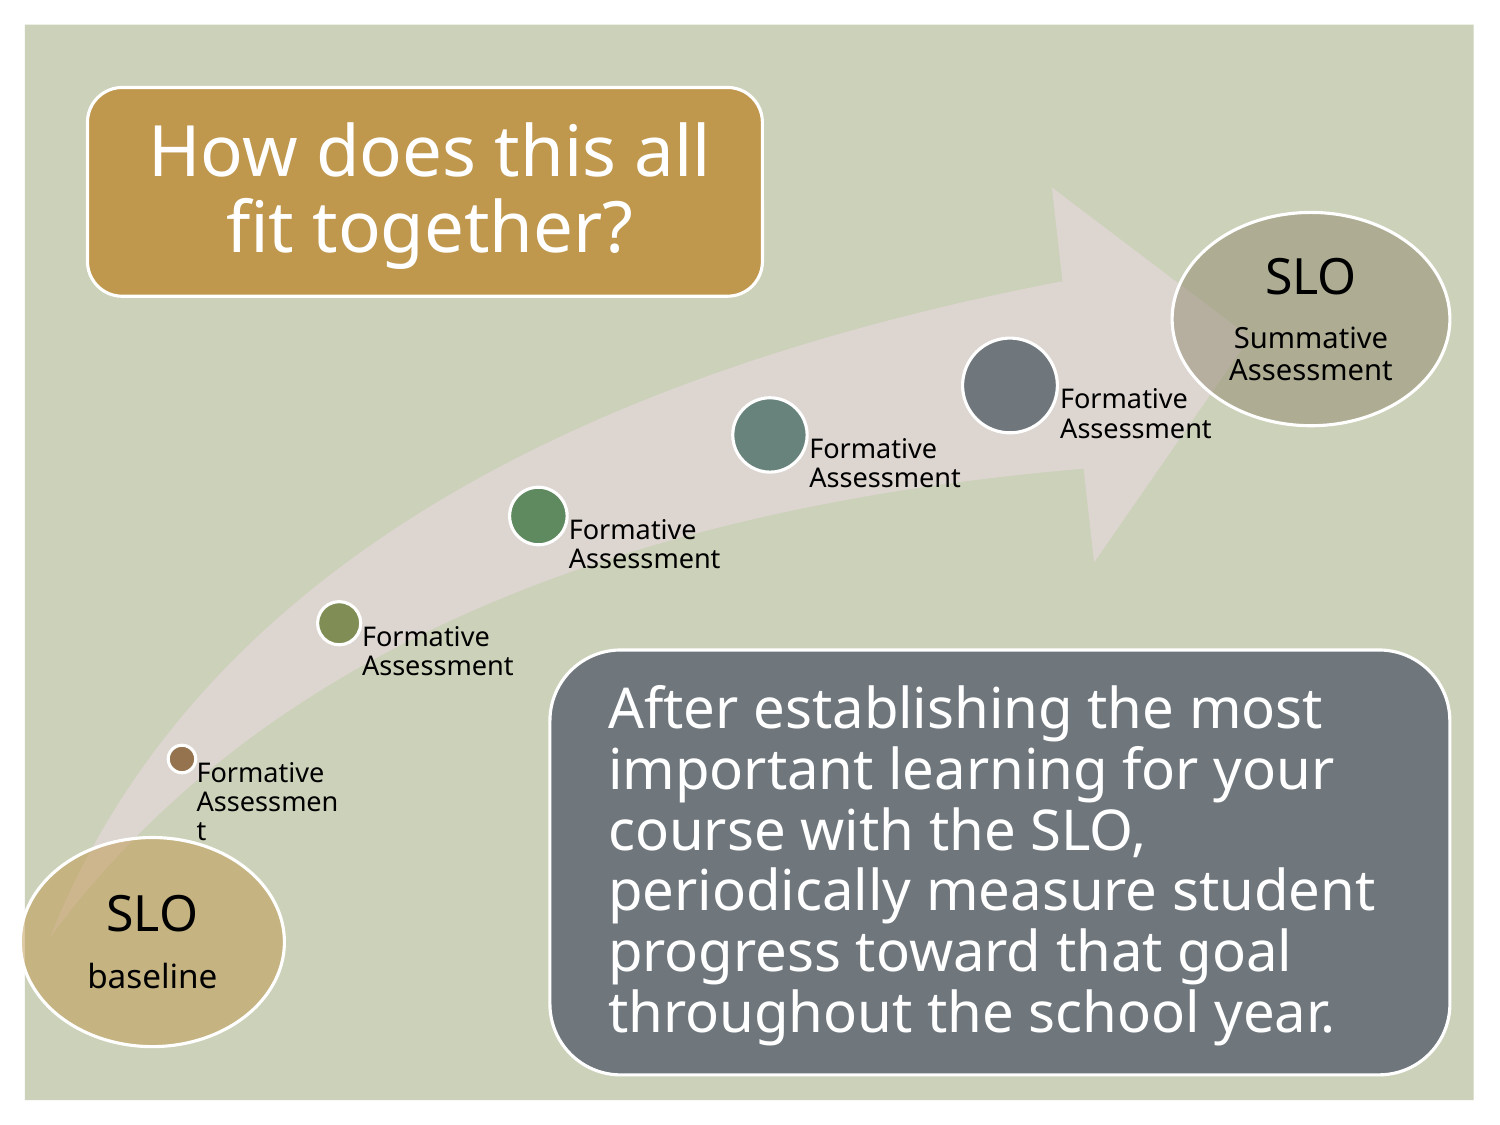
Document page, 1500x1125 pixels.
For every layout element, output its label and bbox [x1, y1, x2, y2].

text_box [549, 649, 1451, 1076]
text_box [0, 24, 1451, 1076]
text_box [87, 87, 763, 301]
